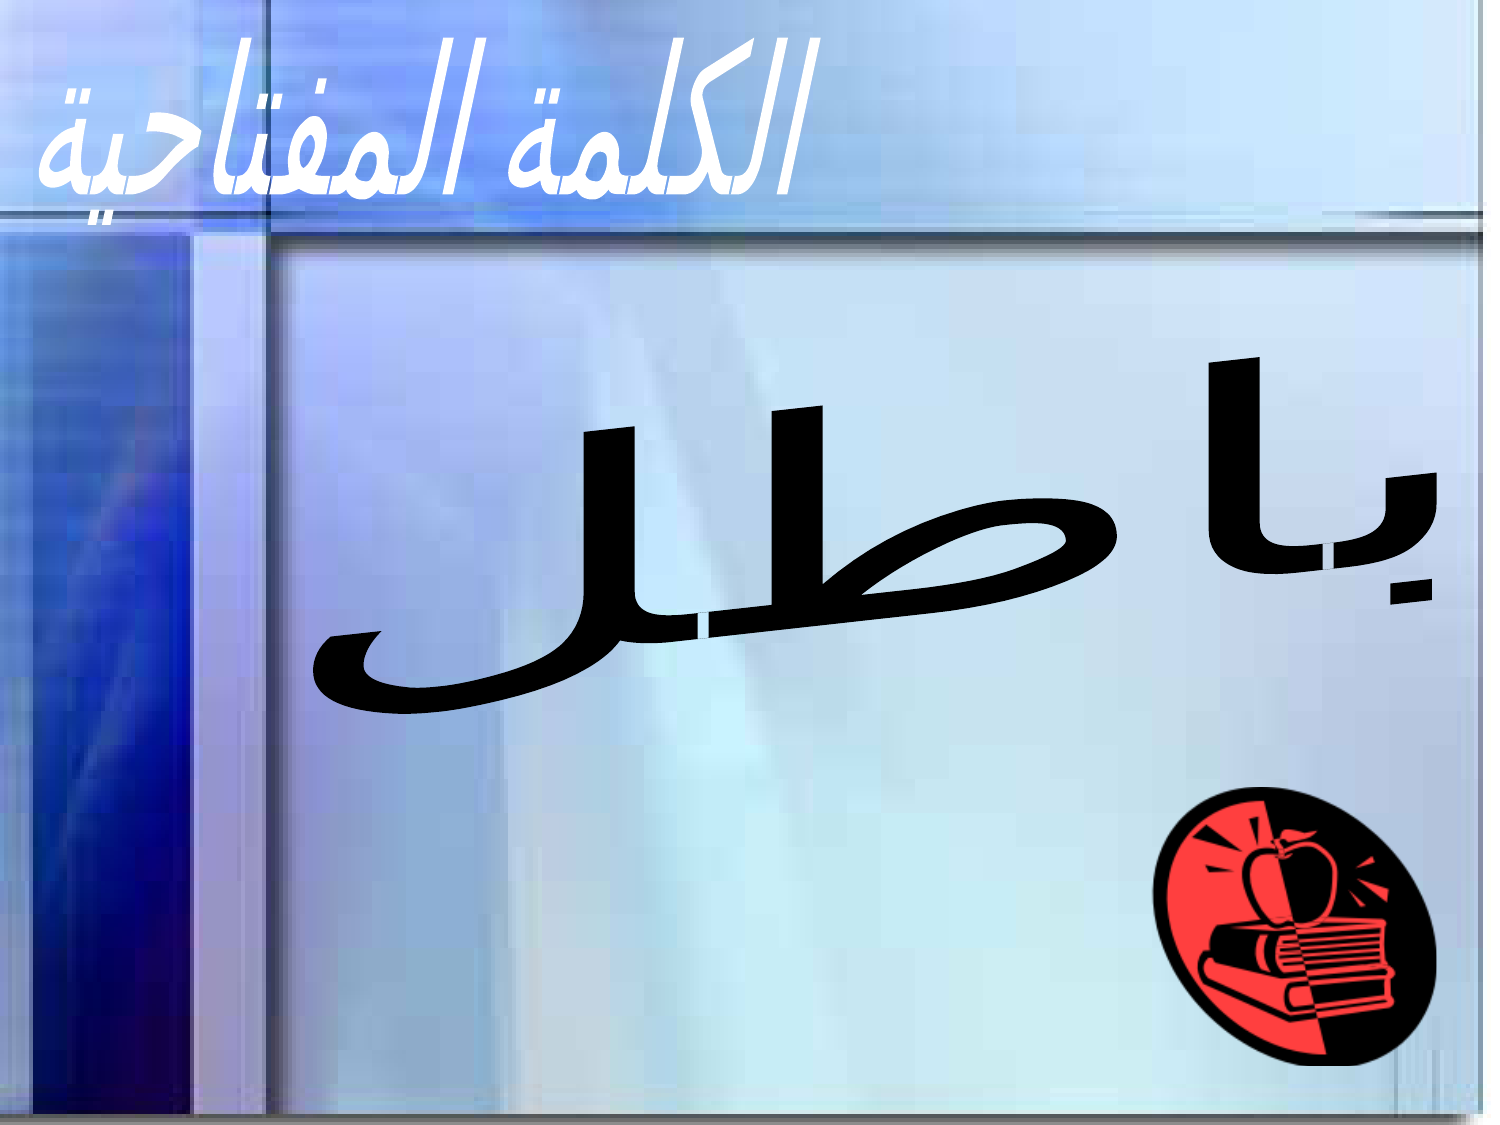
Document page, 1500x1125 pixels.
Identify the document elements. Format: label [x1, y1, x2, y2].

list [0, 0, 1500, 1125]
picture [1149, 787, 1437, 1066]
